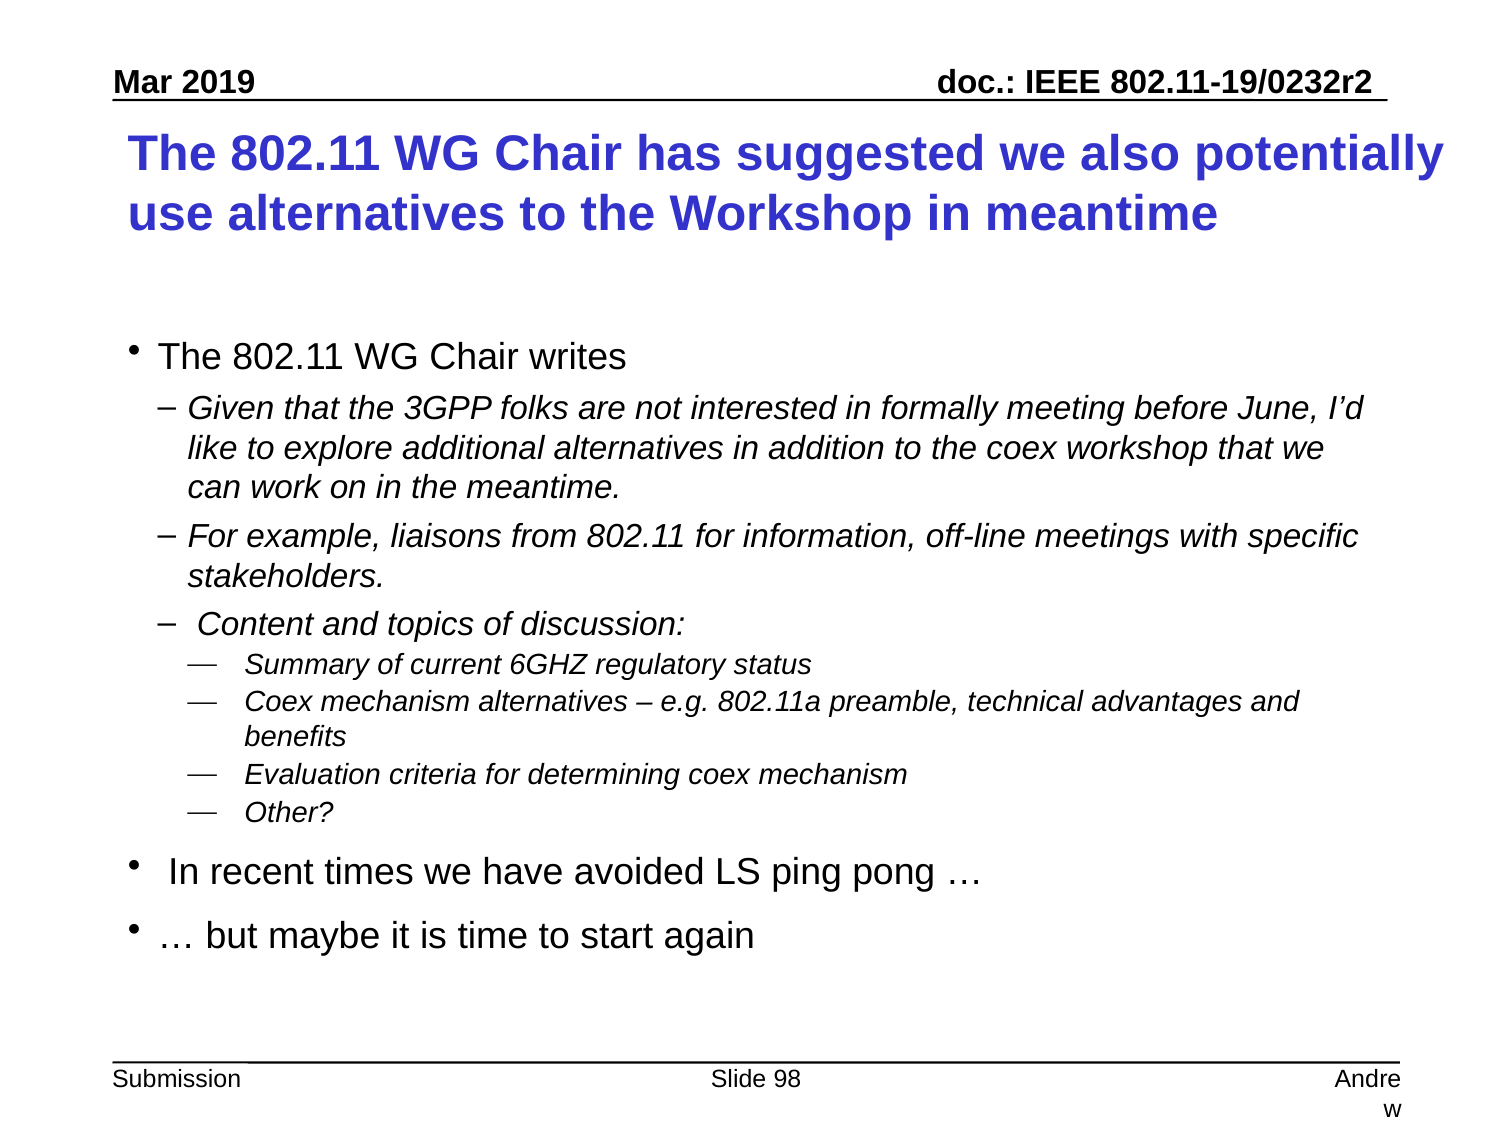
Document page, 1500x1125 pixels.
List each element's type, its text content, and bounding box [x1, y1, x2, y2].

list The 802.11 WG Chair writes Given that the 3GPP folks are not interested in formally meeting before June, I’d like to explore additional alternatives in addition to the coex workshop that we can work on in the meantime. For example, liaisons from 802.11 for information, off-line meetings with specific stakeholders. Content and topics of discussion: Summary of current 6GHZ regulatory status Coex mechanism alternatives – e.g. 802.11a preamble, technical advantages and benefits Evaluation criteria for determining coex mechanism Other? In recent times we have avoided LS ping pong … … but maybe it is time to start again [112, 324, 1388, 1000]
title The 802.11 WG Chair has suggested we also potentially use alternatives to the Workshop in meantime [112, 112, 1463, 288]
slide_number Slide 98 [709, 1061, 803, 1093]
footer Andrew Myles, Cisco [1320, 1061, 1402, 1093]
